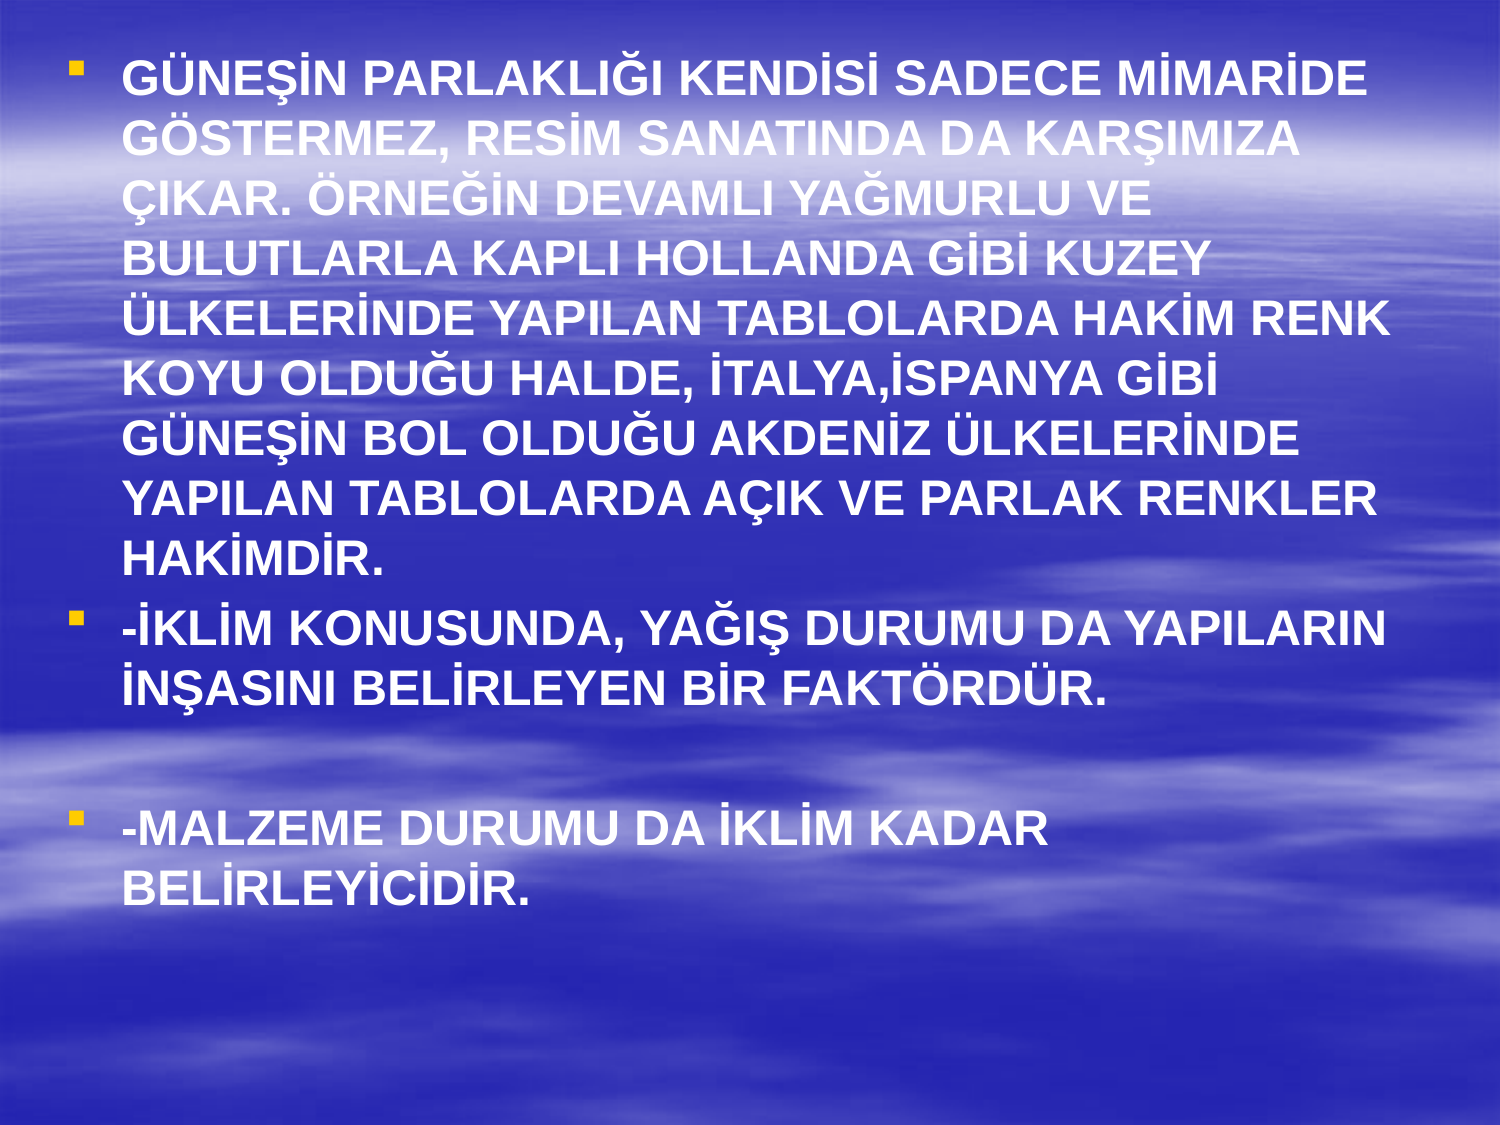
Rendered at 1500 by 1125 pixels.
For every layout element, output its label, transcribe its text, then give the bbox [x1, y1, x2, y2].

list GÜNEŞİN PARLAKLIĞI KENDİSİ SADECE MİMARİDE GÖSTERMEZ, RESİM SANATINDA DA KARŞIMIZA ÇIKAR. ÖRNEĞİN DEVAMLI YAĞMURLU VE BULUTLARLA KAPLI HOLLANDA GİBİ KUZEY ÜLKELERİNDE YAPILAN TABLOLARDA HAKİM RENK KOYU OLDUĞU HALDE, İTALYA,İSPANYA GİBİ GÜNEŞİN BOL OLDUĞU AKDENİZ ÜLKELERİNDE YAPILAN TABLOLARDA AÇIK VE PARLAK RENKLER HAKİMDİR. -İKLİM KONUSUNDA, YAĞIŞ DURUMU DA YAPILARIN İNŞASINI BELİRLEYEN BİR FAKTÖRDÜR. -MALZEME DURUMU DA İKLİM KADAR BELİRLEYİCİDİR. [49, 37, 1452, 1101]
